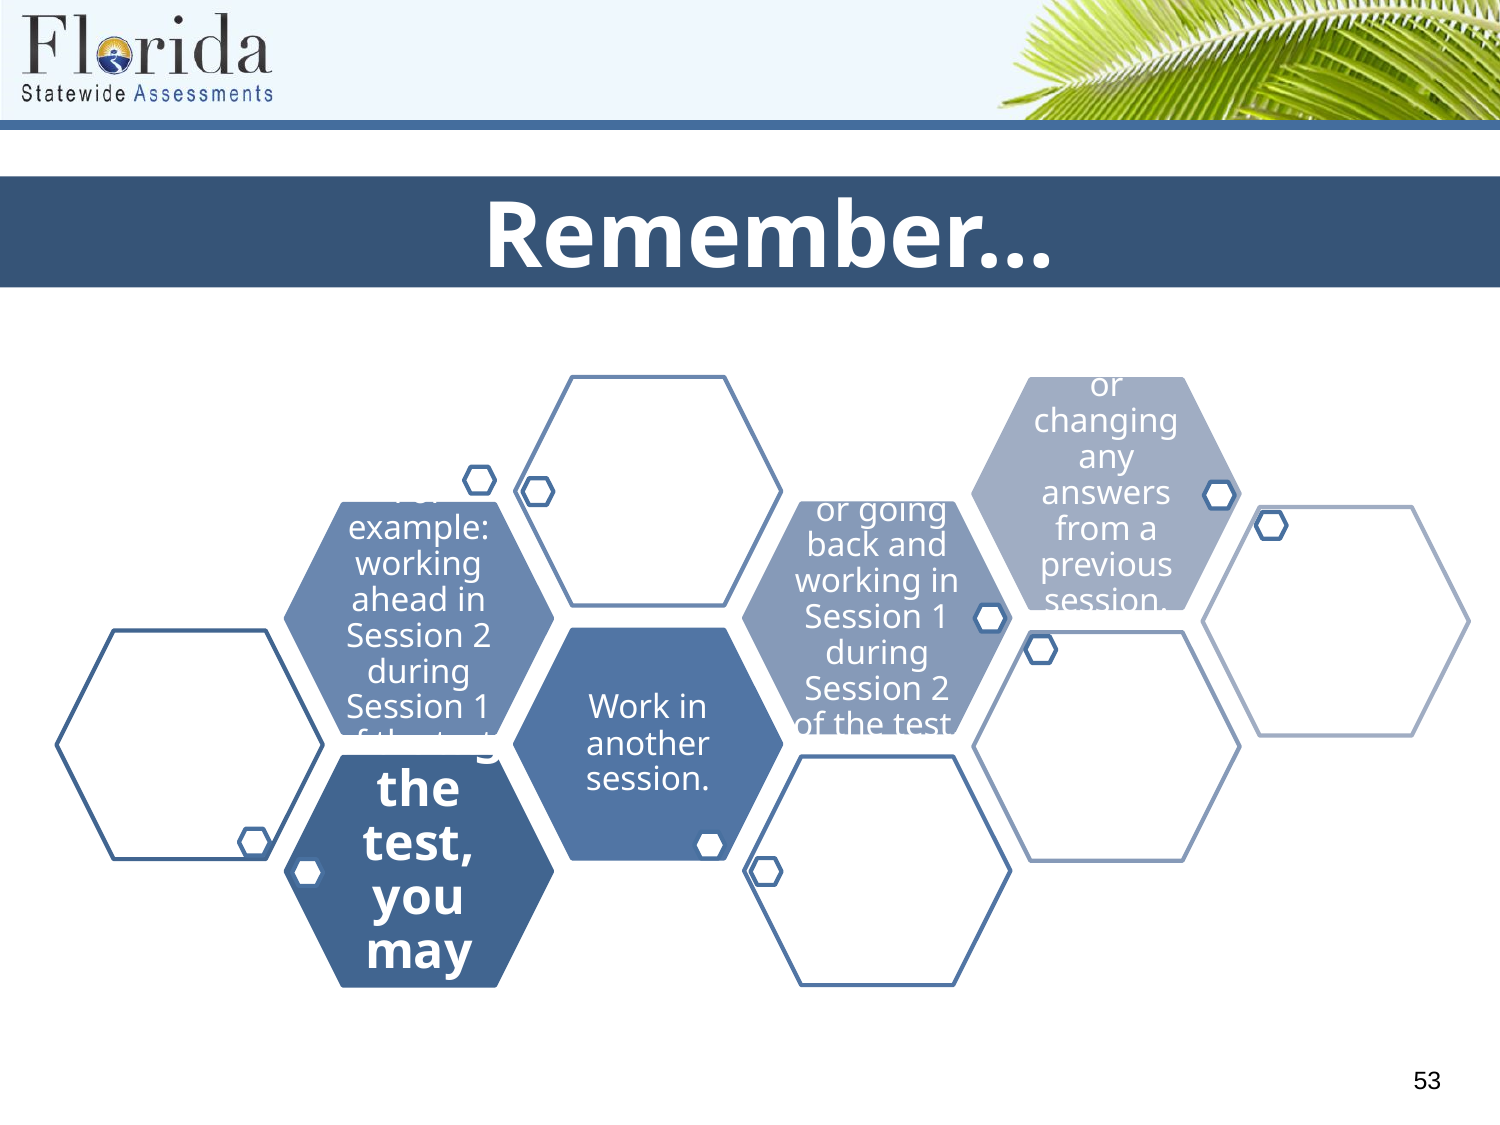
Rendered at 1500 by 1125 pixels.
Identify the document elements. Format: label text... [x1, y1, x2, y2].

text_box [520, 476, 556, 508]
text_box [1253, 509, 1289, 541]
text_box [742, 754, 1013, 988]
text_box [462, 464, 497, 496]
text_box or going back and working in Session 1 during Session 2 of the test, [742, 501, 1013, 735]
text_box [748, 856, 784, 887]
text_box For example: working ahead in Session 2 during Session 1 of the test, [283, 501, 554, 735]
text_box [972, 602, 1008, 634]
text_box Work in another session. [513, 627, 784, 861]
picture [0, 0, 1500, 120]
text_box [513, 374, 784, 608]
text_box or changing any answers from a previous session. [971, 377, 1242, 611]
text_box [1023, 634, 1059, 666]
slide_number 53 [1392, 1050, 1462, 1110]
text_box [290, 857, 325, 888]
text_box [237, 826, 272, 858]
text_box [54, 628, 325, 862]
text_box [1200, 504, 1471, 738]
text_box Remember… [0, 176, 1500, 288]
text_box [971, 630, 1242, 863]
text_box During the test, you may not: [283, 754, 554, 988]
text_box [692, 829, 728, 861]
text_box [1201, 479, 1237, 511]
